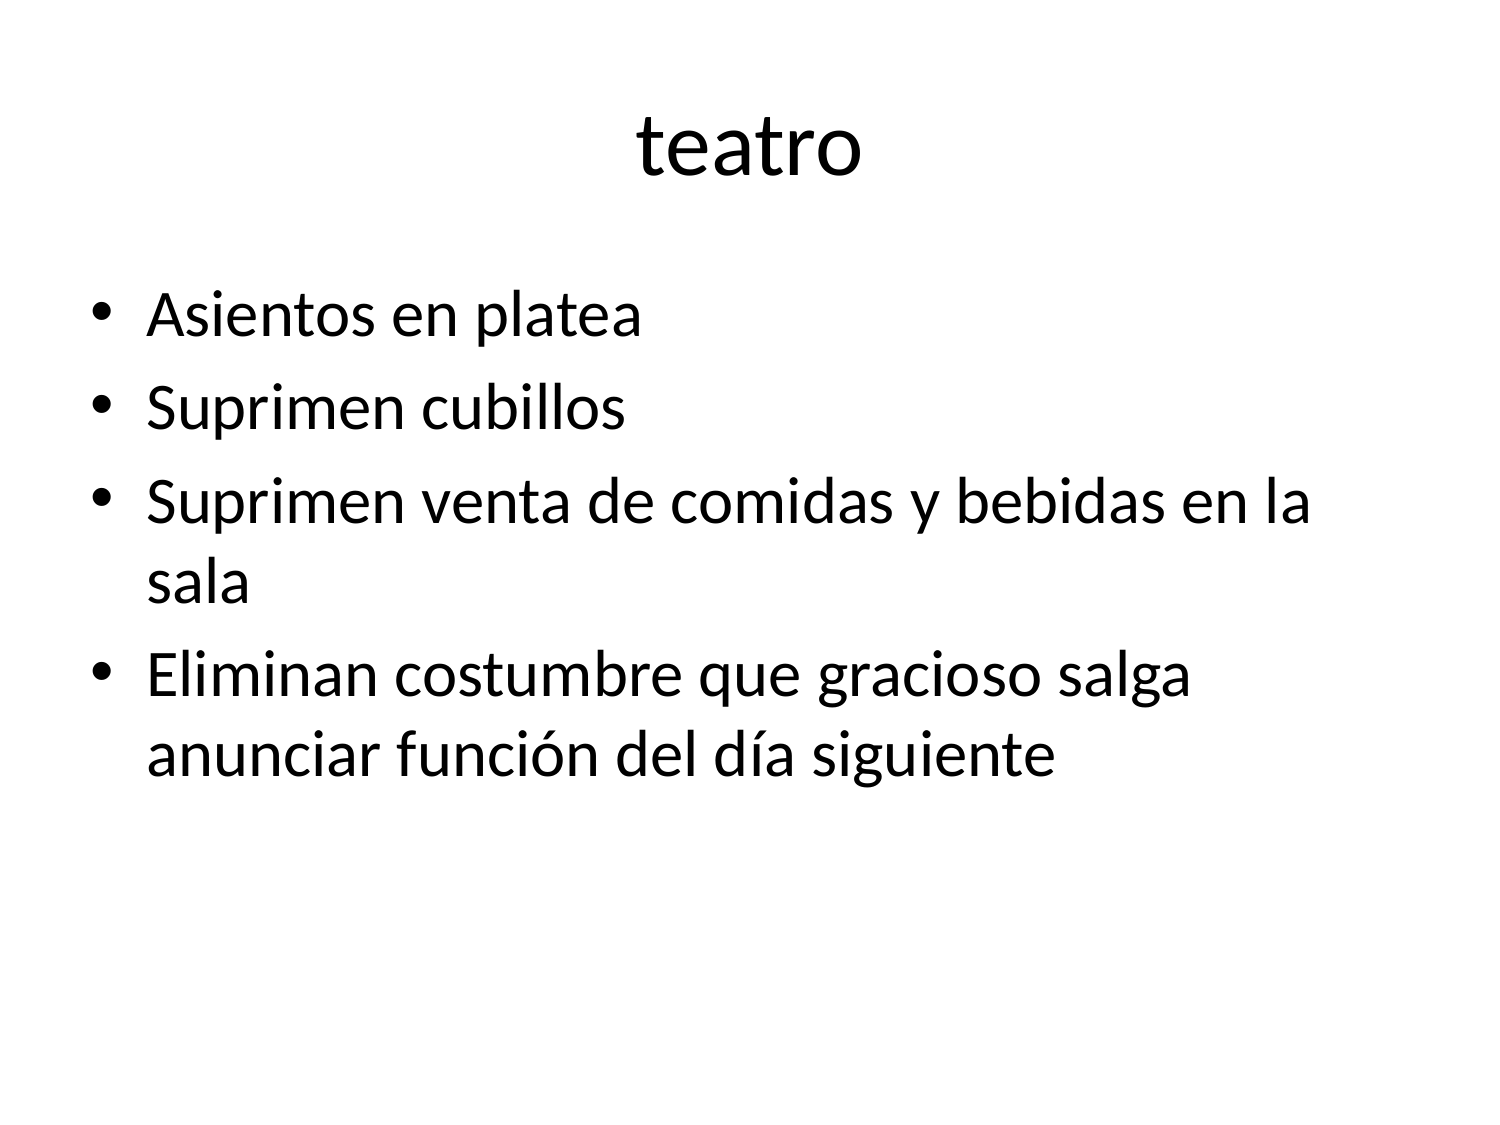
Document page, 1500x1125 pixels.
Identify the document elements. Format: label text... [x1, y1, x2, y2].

list Asientos en platea Suprimen cubillos Suprimen venta de comidas y bebidas en la sala Eliminan costumbre que gracioso salga anunciar función del día siguiente [75, 262, 1425, 1005]
title teatro [75, 45, 1425, 233]
